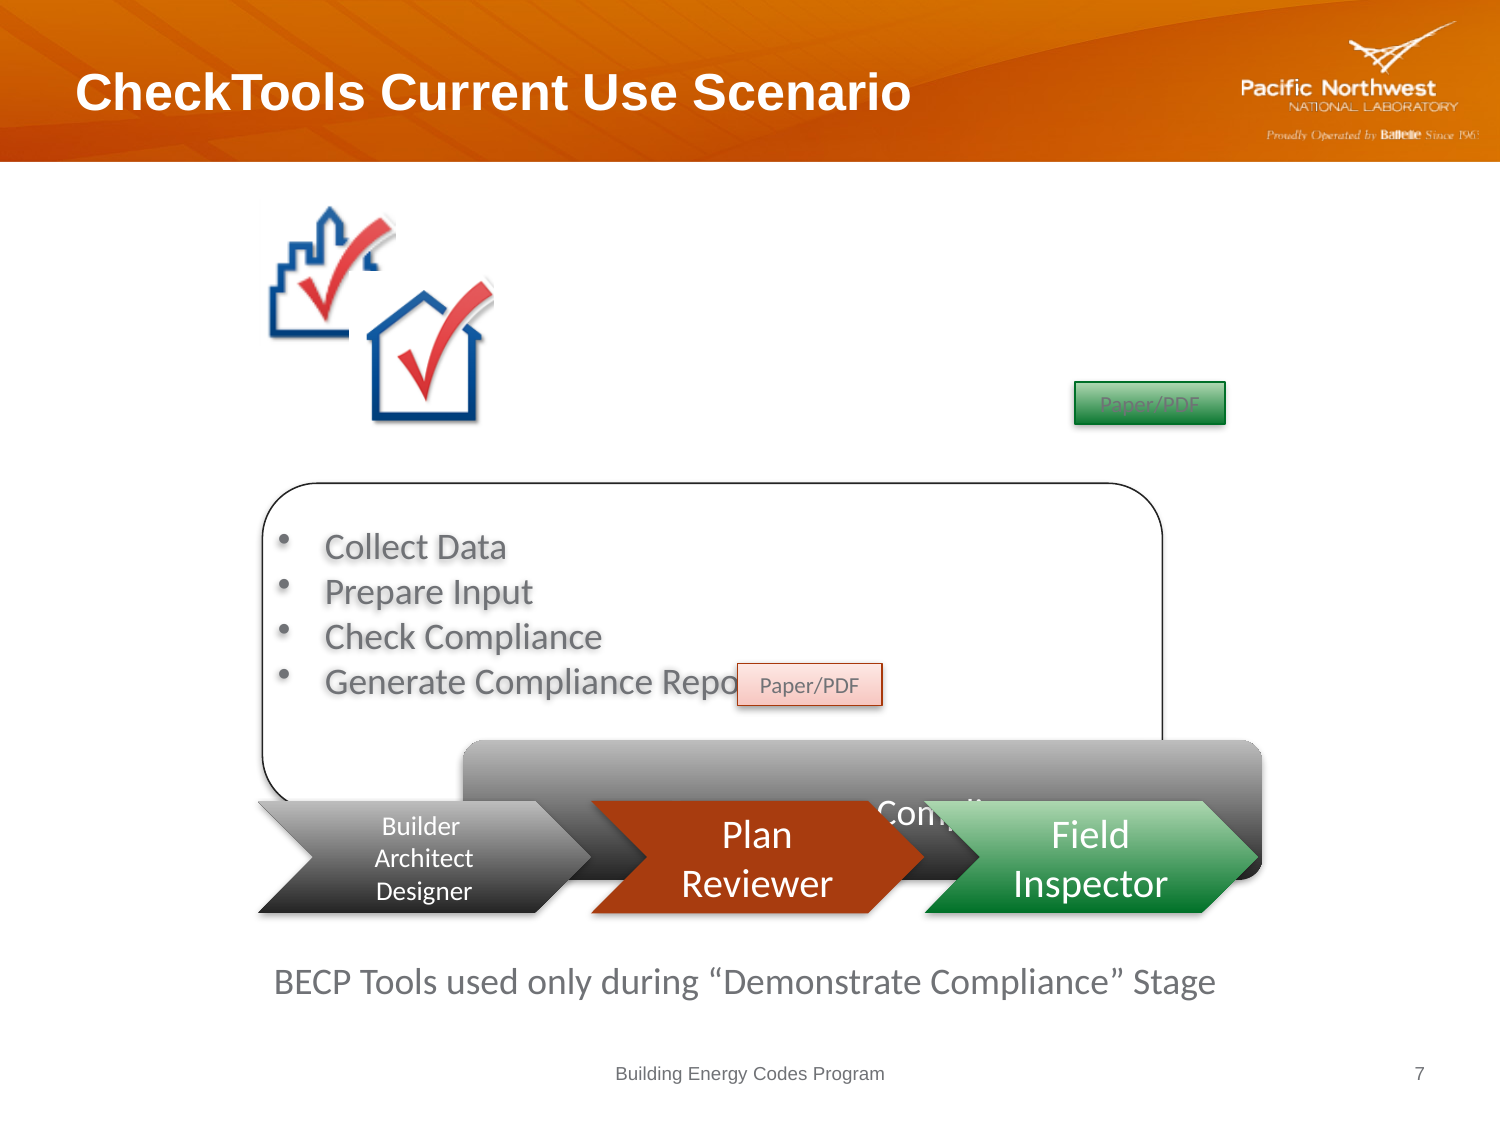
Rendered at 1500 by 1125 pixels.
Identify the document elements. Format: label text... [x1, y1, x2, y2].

footer Building Energy Codes Program [512, 1042, 988, 1103]
slide_number 7 [1074, 1042, 1425, 1103]
title CheckTools Current Use Scenario [75, 58, 1163, 185]
text_box BECP Tools used only during “Demonstrate Compliance” Stage [259, 949, 1263, 1010]
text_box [257, 800, 1258, 914]
picture [258, 199, 397, 346]
picture [0, 0, 1500, 161]
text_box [262, 213, 1263, 881]
